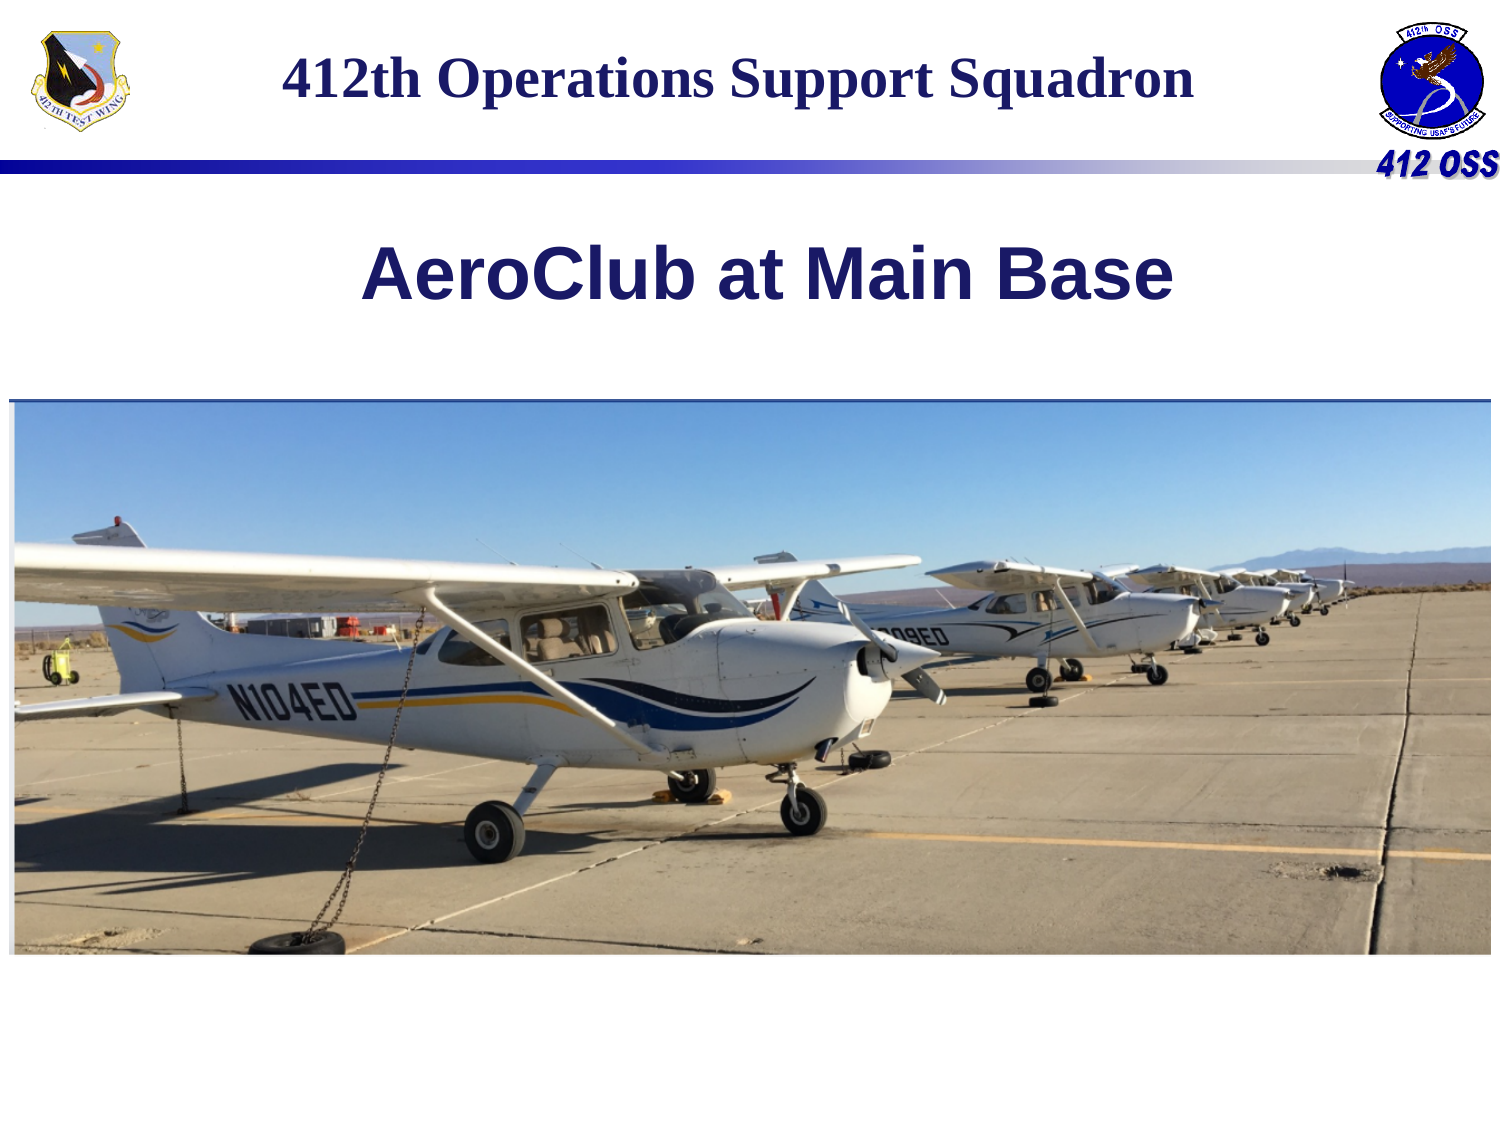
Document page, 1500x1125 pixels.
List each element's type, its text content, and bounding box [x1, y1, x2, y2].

text_box AeroClub at Main Base [99, 224, 1400, 315]
picture [9, 399, 1491, 958]
text_box 412th Operations Support Squadron [276, 39, 1200, 110]
picture [1446, 157, 1454, 171]
picture [1371, 20, 1492, 142]
picture [0, 151, 1500, 180]
picture [31, 31, 130, 132]
